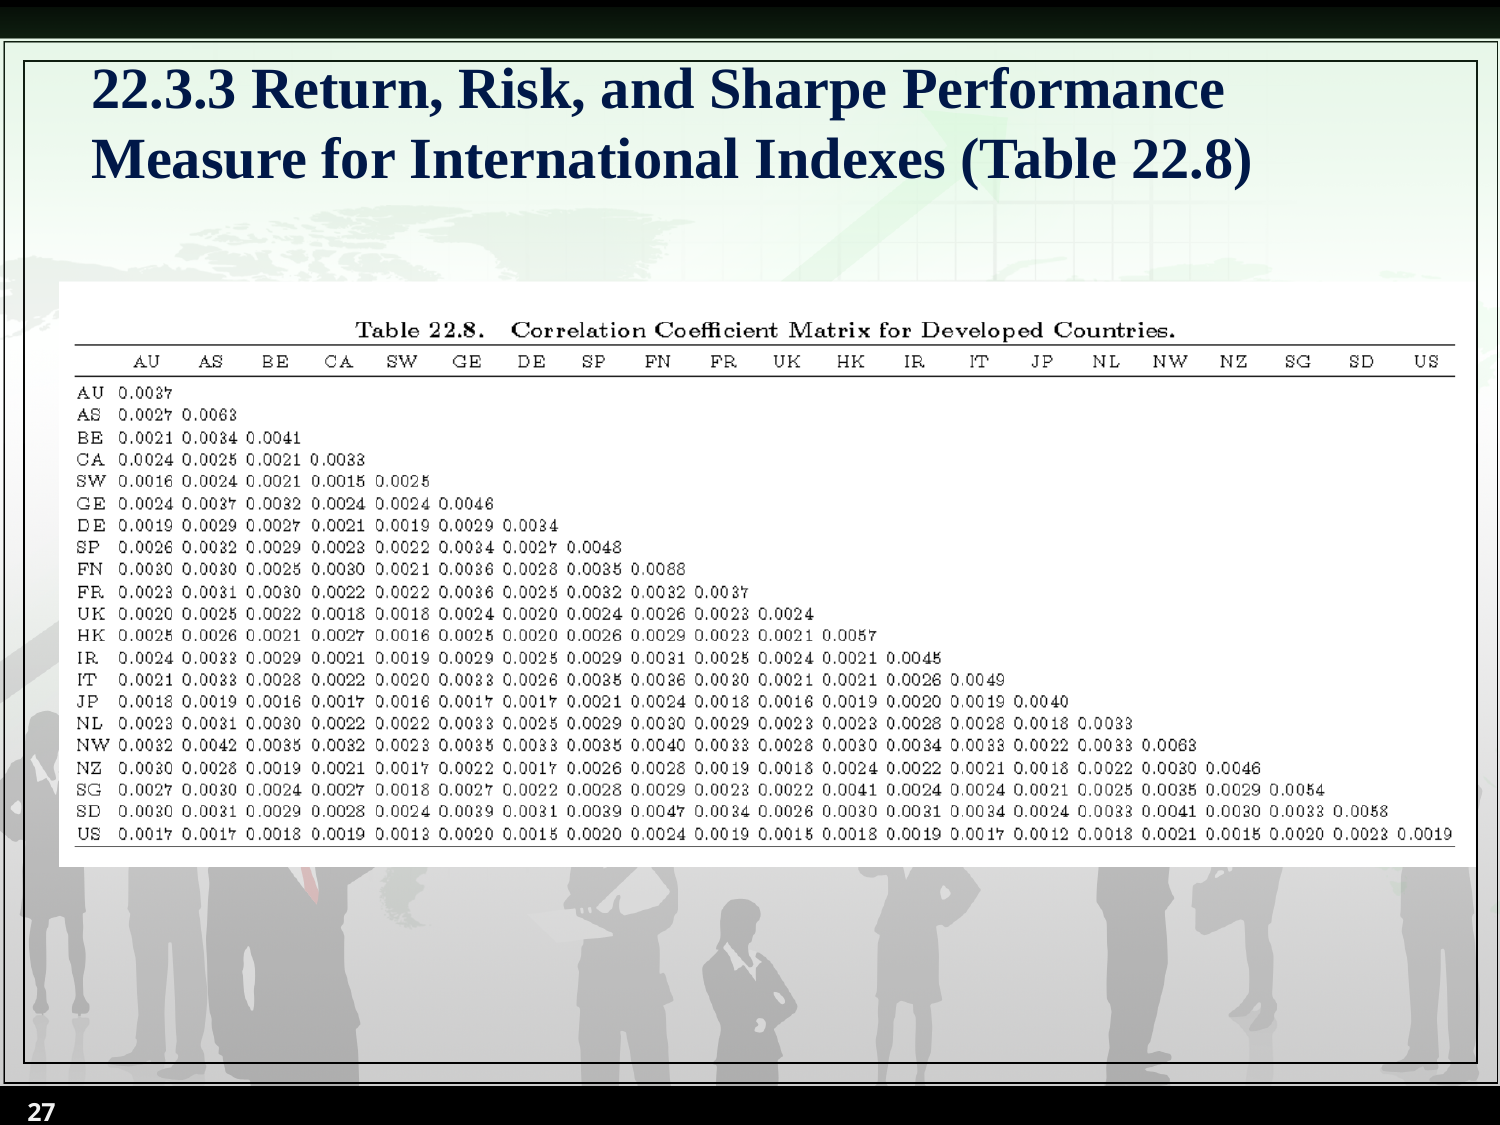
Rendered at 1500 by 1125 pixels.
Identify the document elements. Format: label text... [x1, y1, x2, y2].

picture [1069, 0, 1500, 1125]
slide_number 27 [12, 1088, 363, 1125]
title 22.3.3 Return, Risk, and Sharpe Performance Measure for International Indexes (Table 22.8) [1070, 67, 1427, 173]
picture [0, 0, 469, 1125]
title 22.3.3 Return, Risk, and Sharpe Performance Measure for International Indexes (Table 22.8) [76, 67, 467, 173]
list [473, 0, 1061, 1125]
